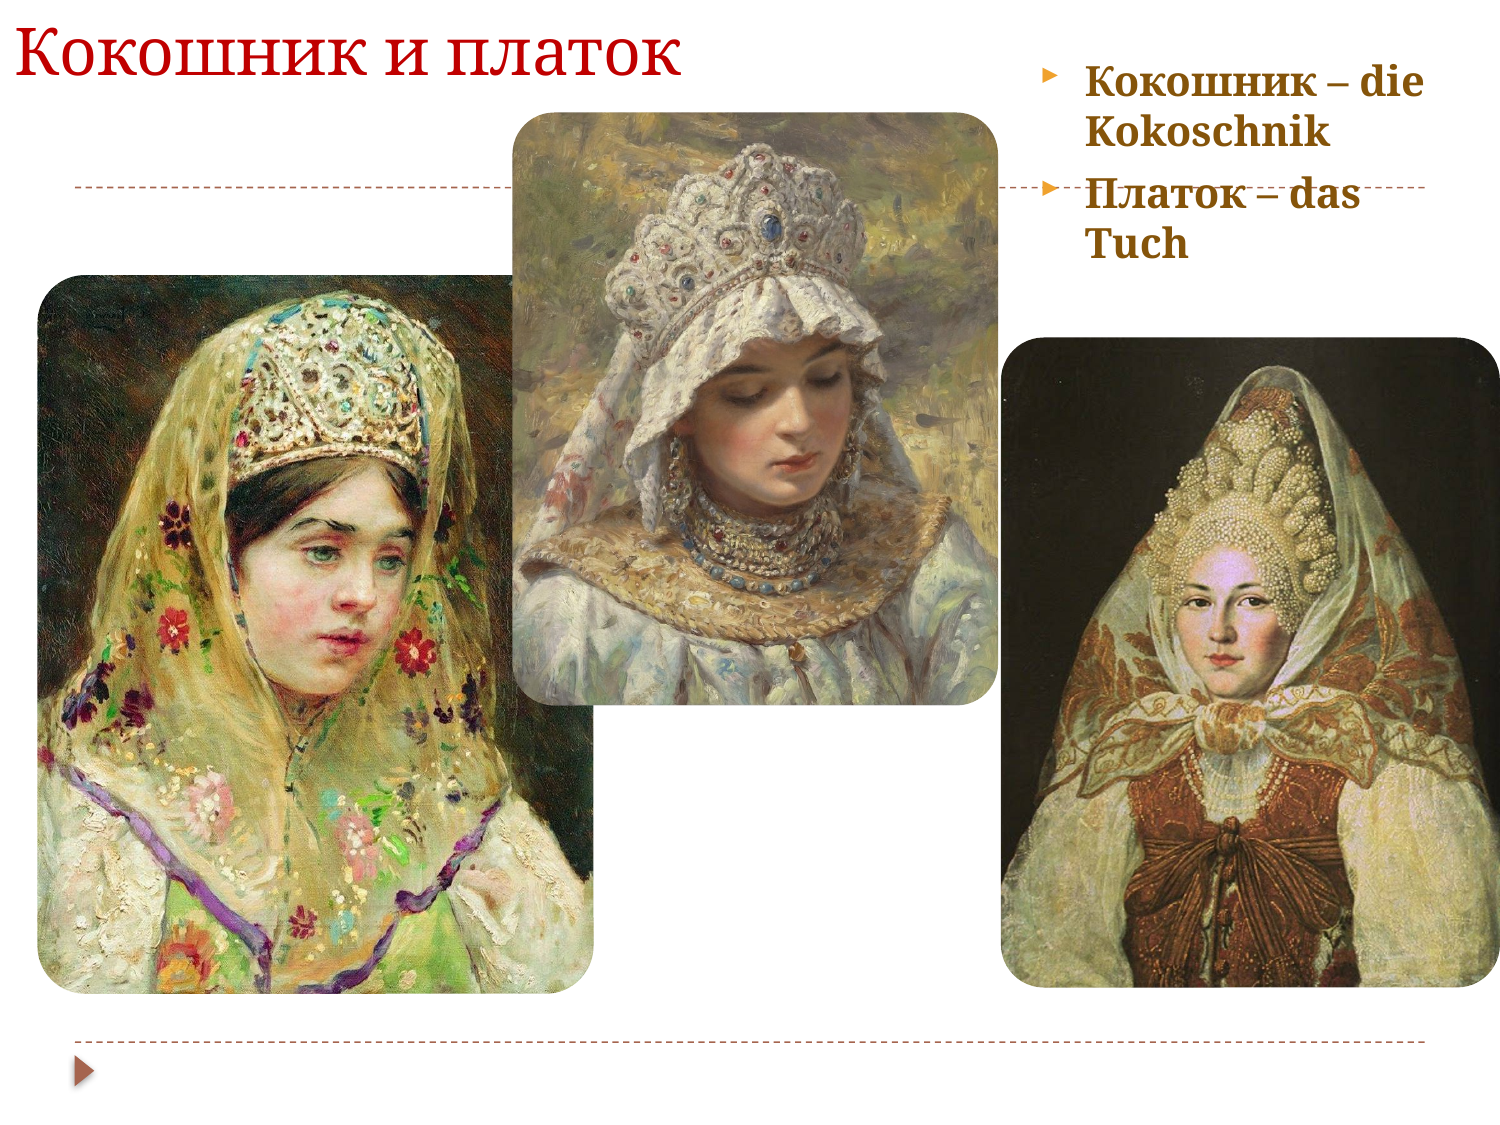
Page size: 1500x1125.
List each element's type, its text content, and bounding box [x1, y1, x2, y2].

title Кокошник и платок [0, 0, 715, 96]
picture [37, 112, 999, 994]
picture [1000, 337, 1500, 988]
list Кокошник – die Kokoschnik Платок – das Tuch [1025, 46, 1463, 337]
